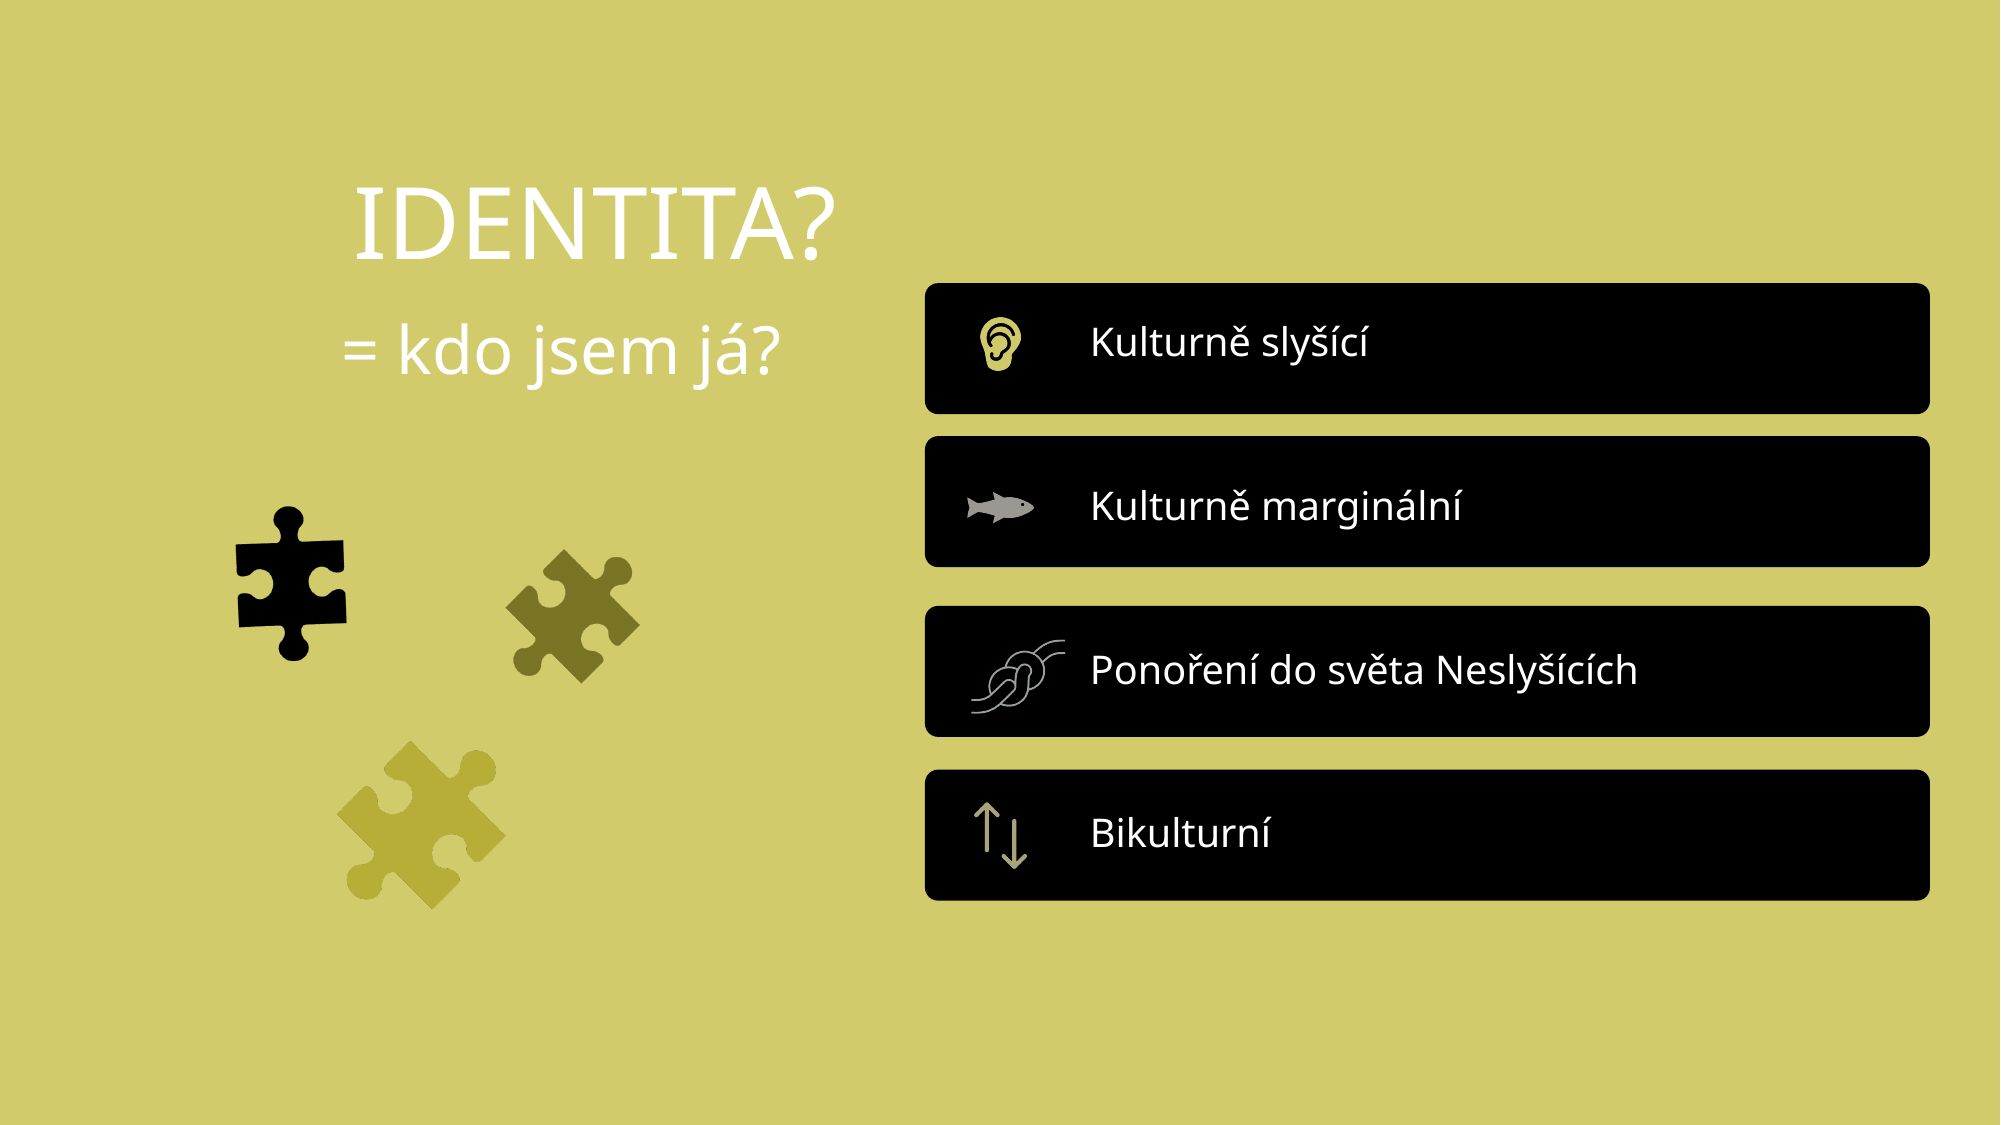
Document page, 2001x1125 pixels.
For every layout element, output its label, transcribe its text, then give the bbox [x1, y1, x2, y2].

text_box = kdo jsem já? [326, 300, 924, 396]
picture [492, 539, 653, 700]
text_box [924, 277, 1930, 1065]
picture [180, 473, 407, 699]
subtitle IDENTITA? [41, 152, 1177, 366]
picture [320, 728, 522, 930]
